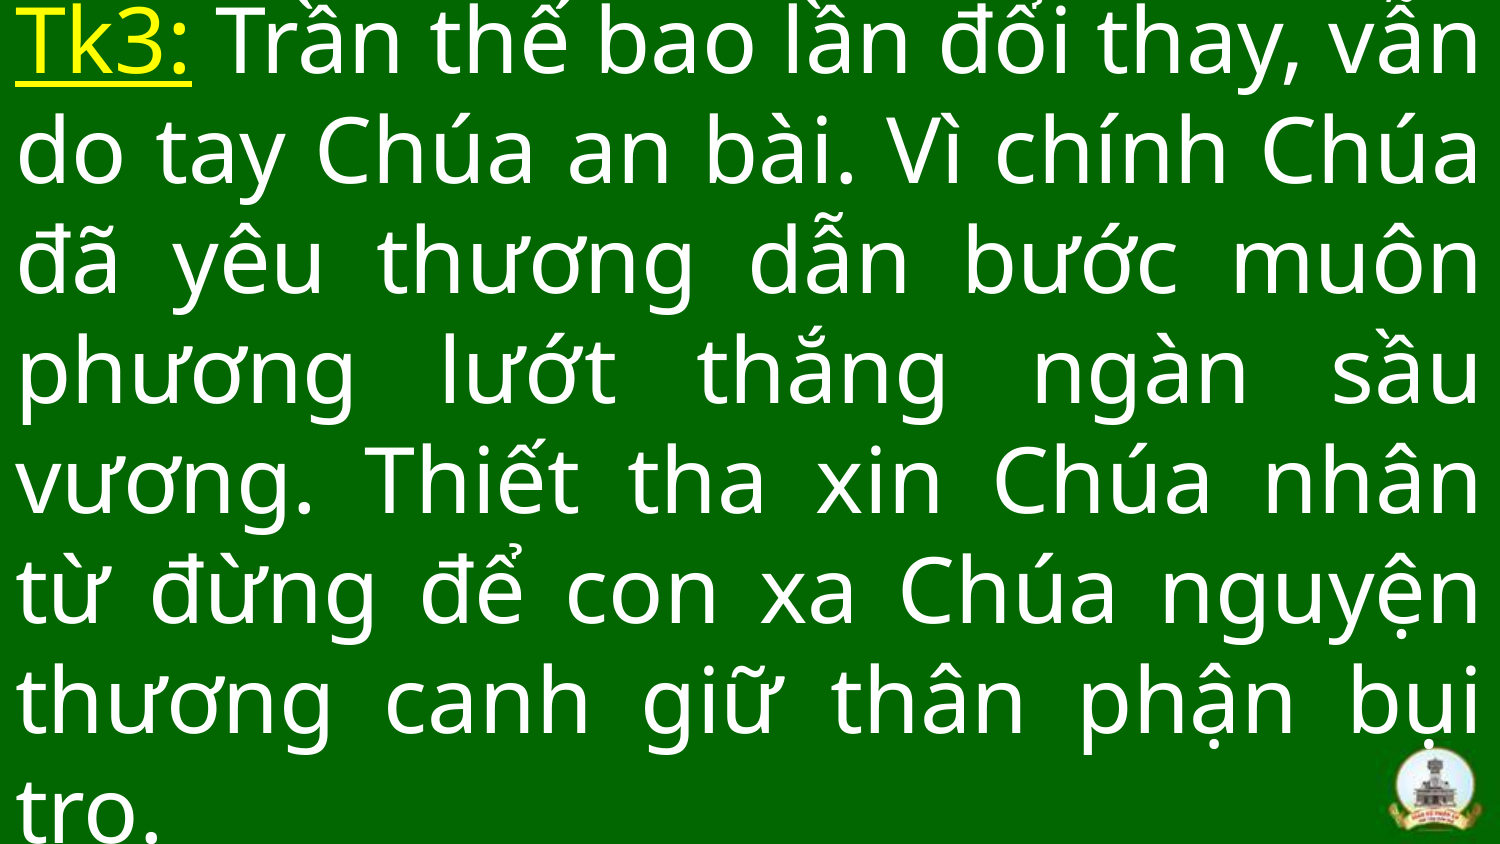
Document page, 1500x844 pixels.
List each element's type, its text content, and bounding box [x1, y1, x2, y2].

title Tk3: Trần thế bao lần đổi thay, vẫn do tay Chúa an bài. Vì chính Chúa đã yêu thương dẫn bước muôn phương lướt thắng ngàn sầu vương. Thiết tha xin Chúa nhân từ đừng để con xa Chúa nguyện thương canh giữ thân phận bụi tro. [0, 0, 1500, 844]
